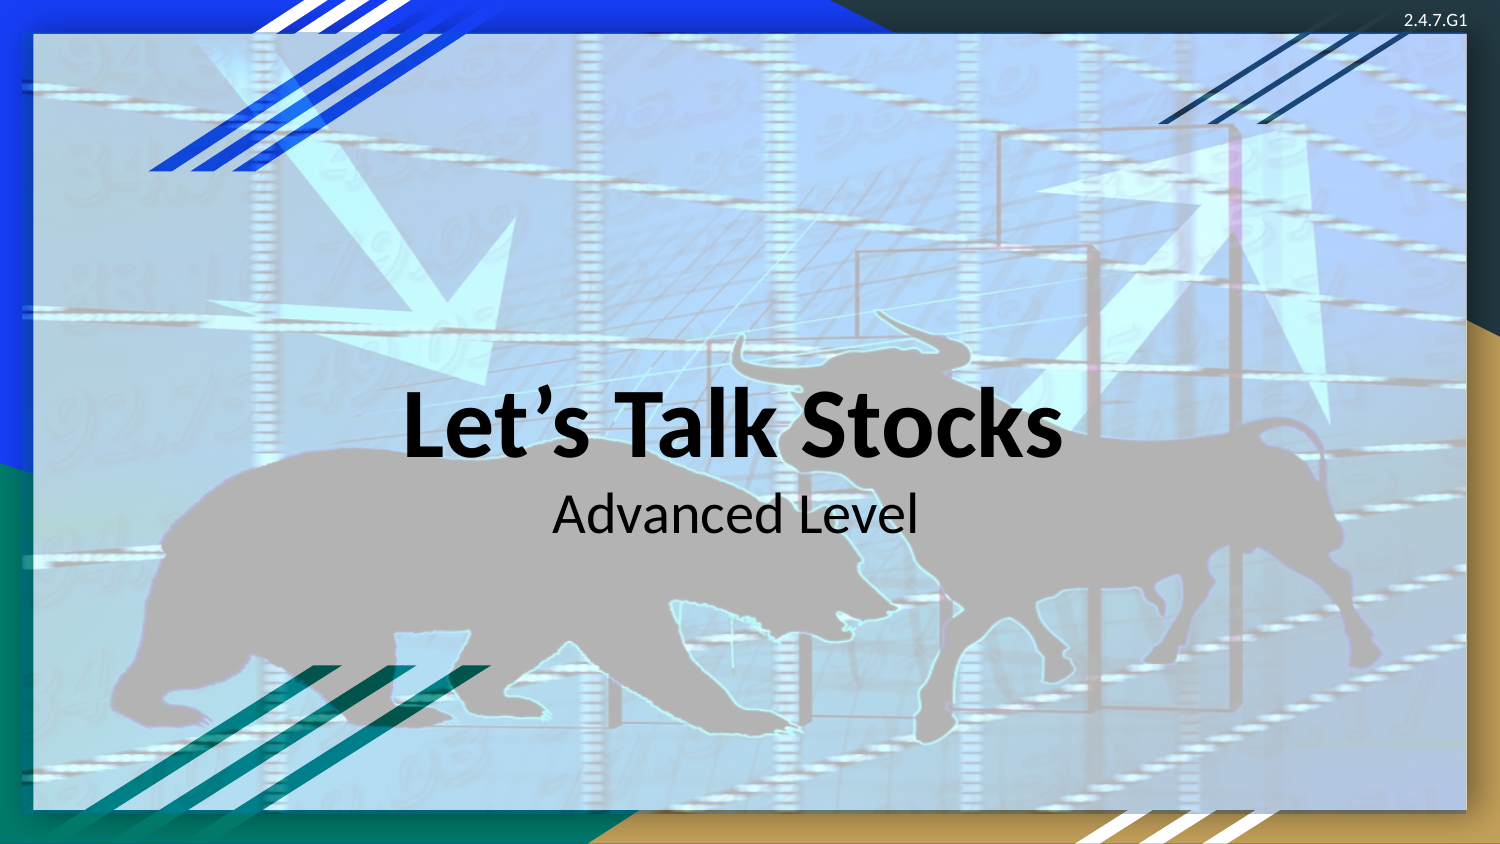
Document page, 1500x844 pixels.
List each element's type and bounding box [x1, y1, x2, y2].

picture [22, 32, 1466, 814]
